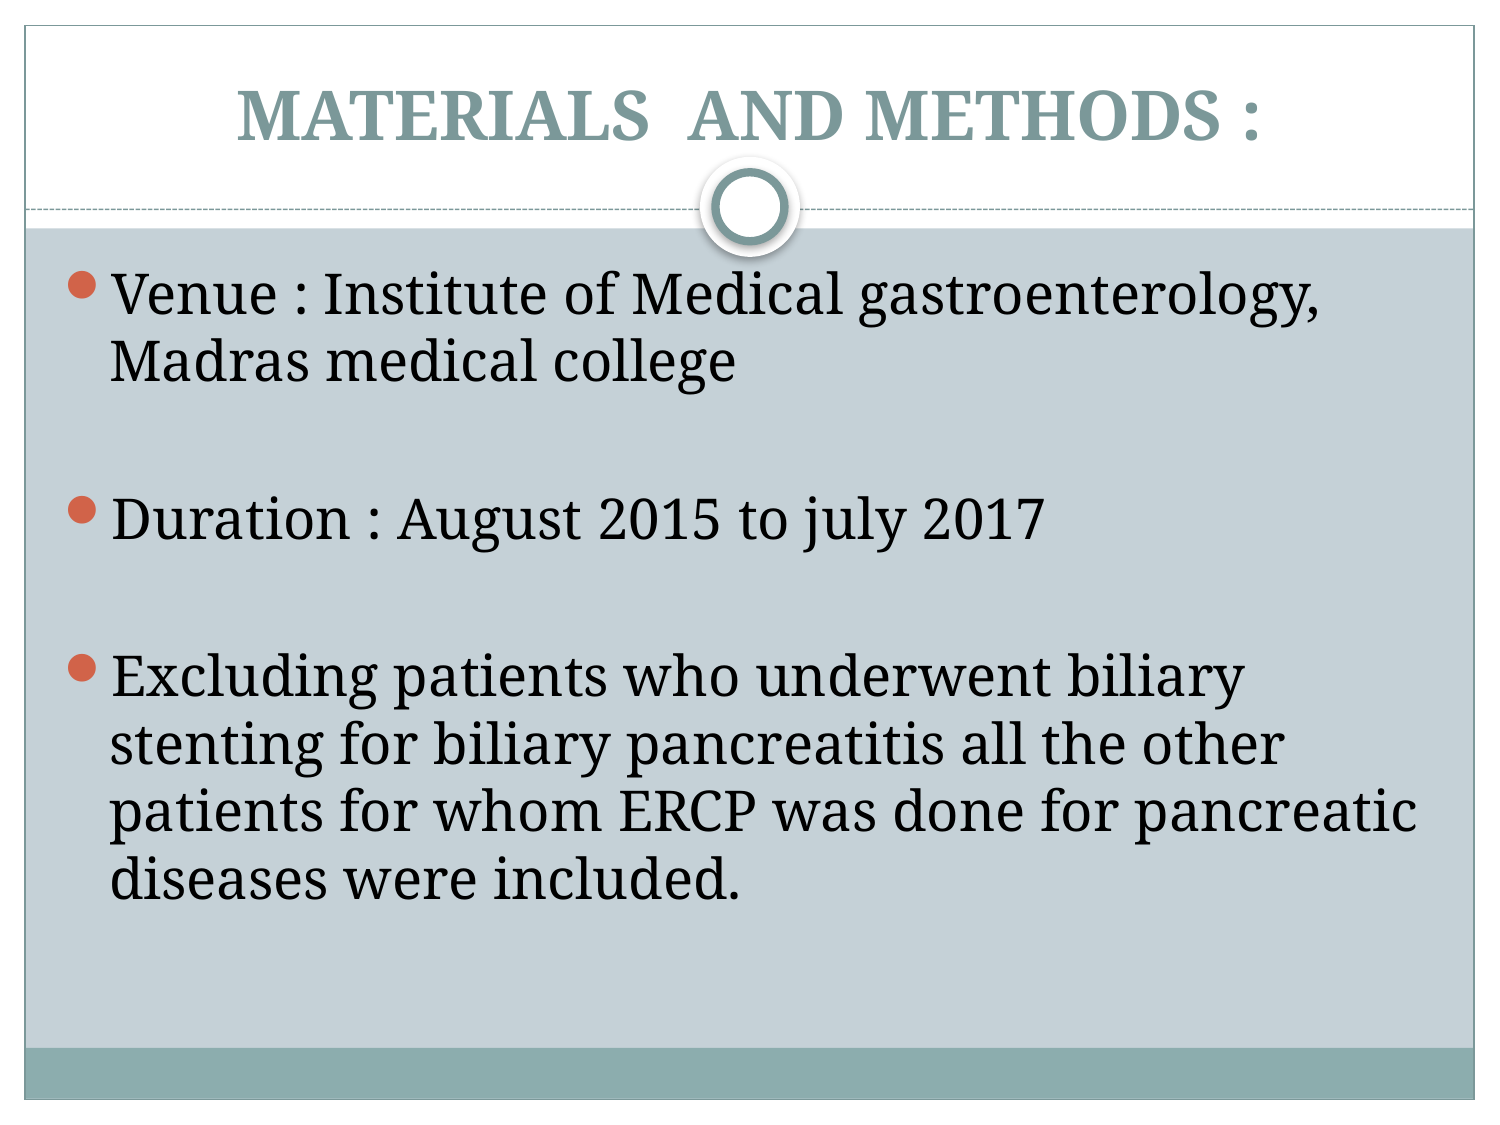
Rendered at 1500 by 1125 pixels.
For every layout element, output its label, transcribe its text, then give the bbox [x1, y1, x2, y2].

list Venue : Institute of Medical gastroenterology, Madras medical college Duration : August 2015 to july 2017 Excluding patients who underwent biliary stenting for biliary pancreatitis all the other patients for whom ERCP was done for pancreatic diseases were included. [49, 250, 1445, 1001]
title MATERIALS AND METHODS : [49, 37, 1450, 162]
